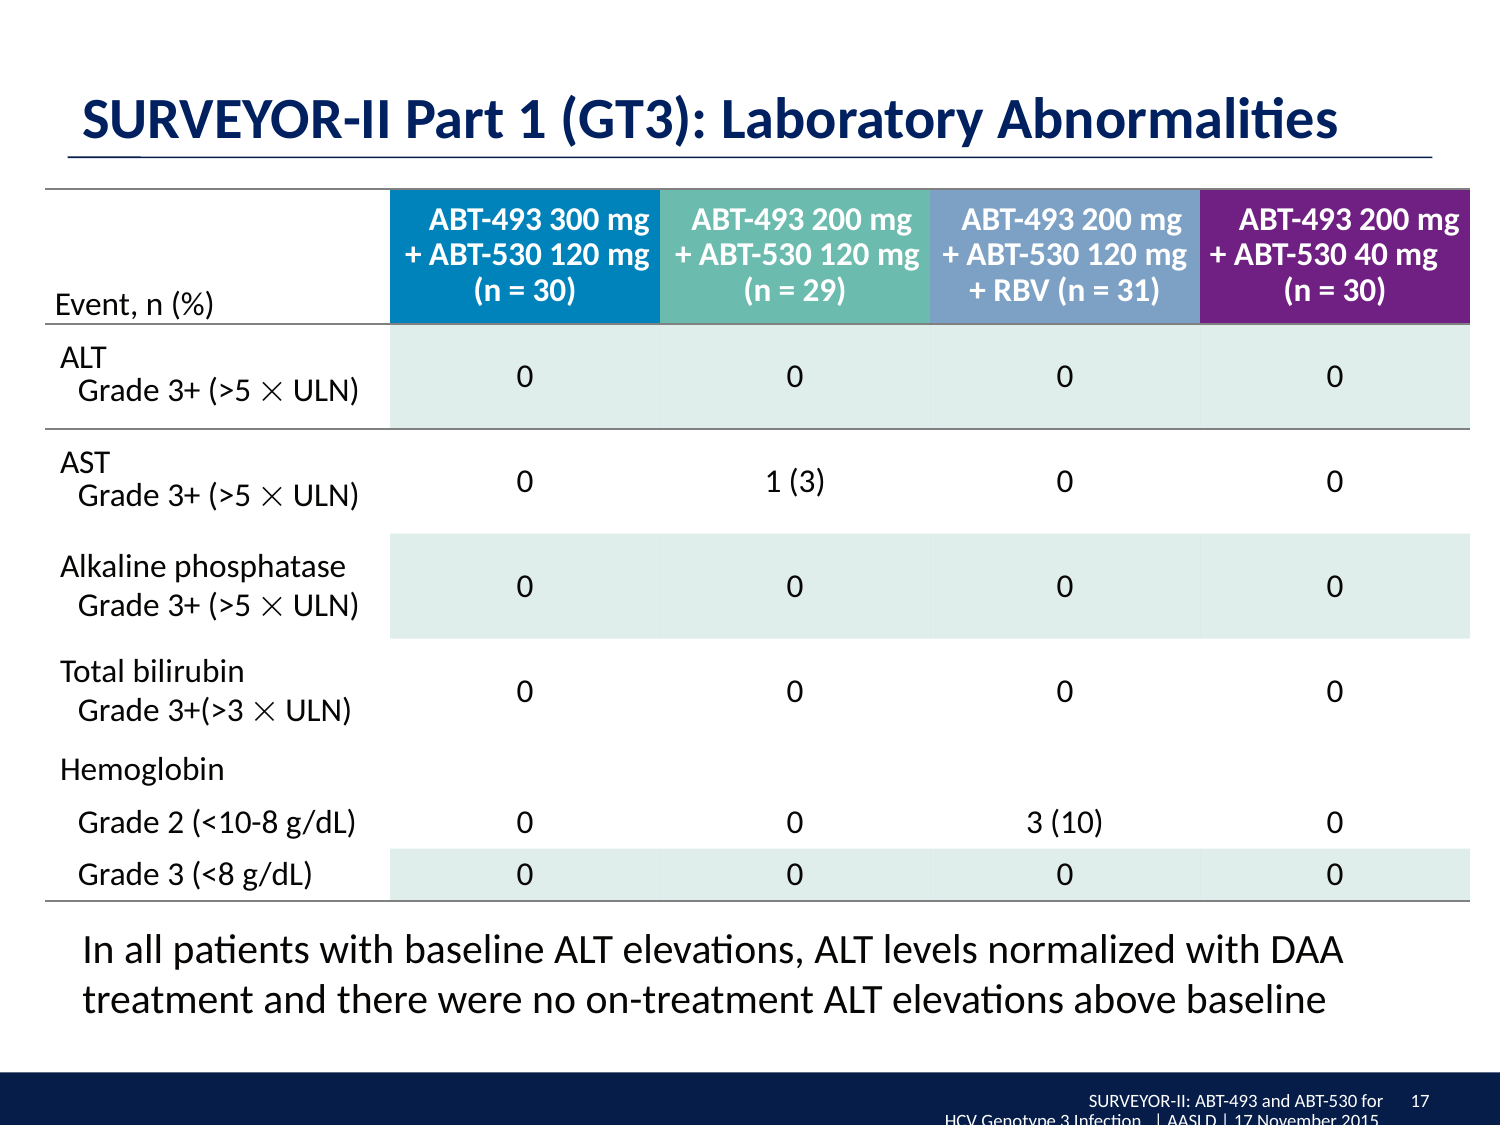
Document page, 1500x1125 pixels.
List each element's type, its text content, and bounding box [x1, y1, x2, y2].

table_cell Hemoglobin [45, 744, 1470, 796]
table_header ABT-493 200 mg + ABT-530 120 mg (n = 29) [660, 190, 930, 323]
table_cell 0 [660, 796, 930, 849]
table_cell Grade 3 (<8 g/dL) [45, 849, 390, 900]
table_cell 0 [930, 639, 1200, 744]
table_header Event, n (%) [45, 190, 390, 323]
table_cell 0 [930, 849, 1200, 900]
table_cell Grade 2 (<10-8 g/dL) [45, 796, 390, 849]
table_cell 0 [390, 534, 660, 639]
table_header ABT-493 200 mg + ABT-530 120 mg + RBV (n = 31) [930, 190, 1200, 323]
table_cell 0 [1200, 639, 1470, 744]
table_cell 0 [1200, 430, 1470, 534]
table_cell Total bilirubin Grade 3+(>3  ULN) [45, 639, 390, 744]
table_cell 0 [390, 325, 660, 428]
table_cell 0 [930, 325, 1200, 428]
table_cell Alkaline phosphatase Grade 3+ (>5  ULN) [45, 534, 390, 639]
table_cell 1 (3) [660, 430, 930, 534]
table_cell 0 [660, 639, 930, 744]
table_cell 0 [390, 796, 660, 849]
table_cell 3 (10) [930, 796, 1200, 849]
table_cell 0 [660, 534, 930, 639]
table_cell 0 [390, 430, 660, 534]
table_cell 0 [1200, 796, 1470, 849]
table_header ABT-493 300 mg + ABT-530 120 mg (n = 30) [390, 190, 660, 323]
table_cell AST Grade 3+ (>5  ULN) [45, 430, 390, 534]
table_cell 0 [660, 849, 930, 900]
title SURVEYOR-II Part 1 (GT3): Laboratory Abnormalities [67, 41, 1433, 159]
table_cell 0 [1200, 325, 1470, 428]
table_cell 0 [660, 325, 930, 428]
text_box In all patients with baseline ALT elevations, ALT levels normalized with DAA treatment and there were no on-treatment ALT elevations above baseline [67, 914, 1433, 1030]
table_cell 0 [1200, 534, 1470, 639]
table_cell 0 [930, 430, 1200, 534]
table_cell ALT Grade 3+ (>5  ULN) [45, 325, 390, 428]
table_cell 0 [390, 639, 660, 744]
table_header ABT-493 200 mg + ABT-530 40 mg (n = 30) [1200, 190, 1470, 323]
table_cell 0 [930, 534, 1200, 639]
table_cell 0 [1200, 849, 1470, 900]
table_cell 0 [390, 849, 660, 900]
